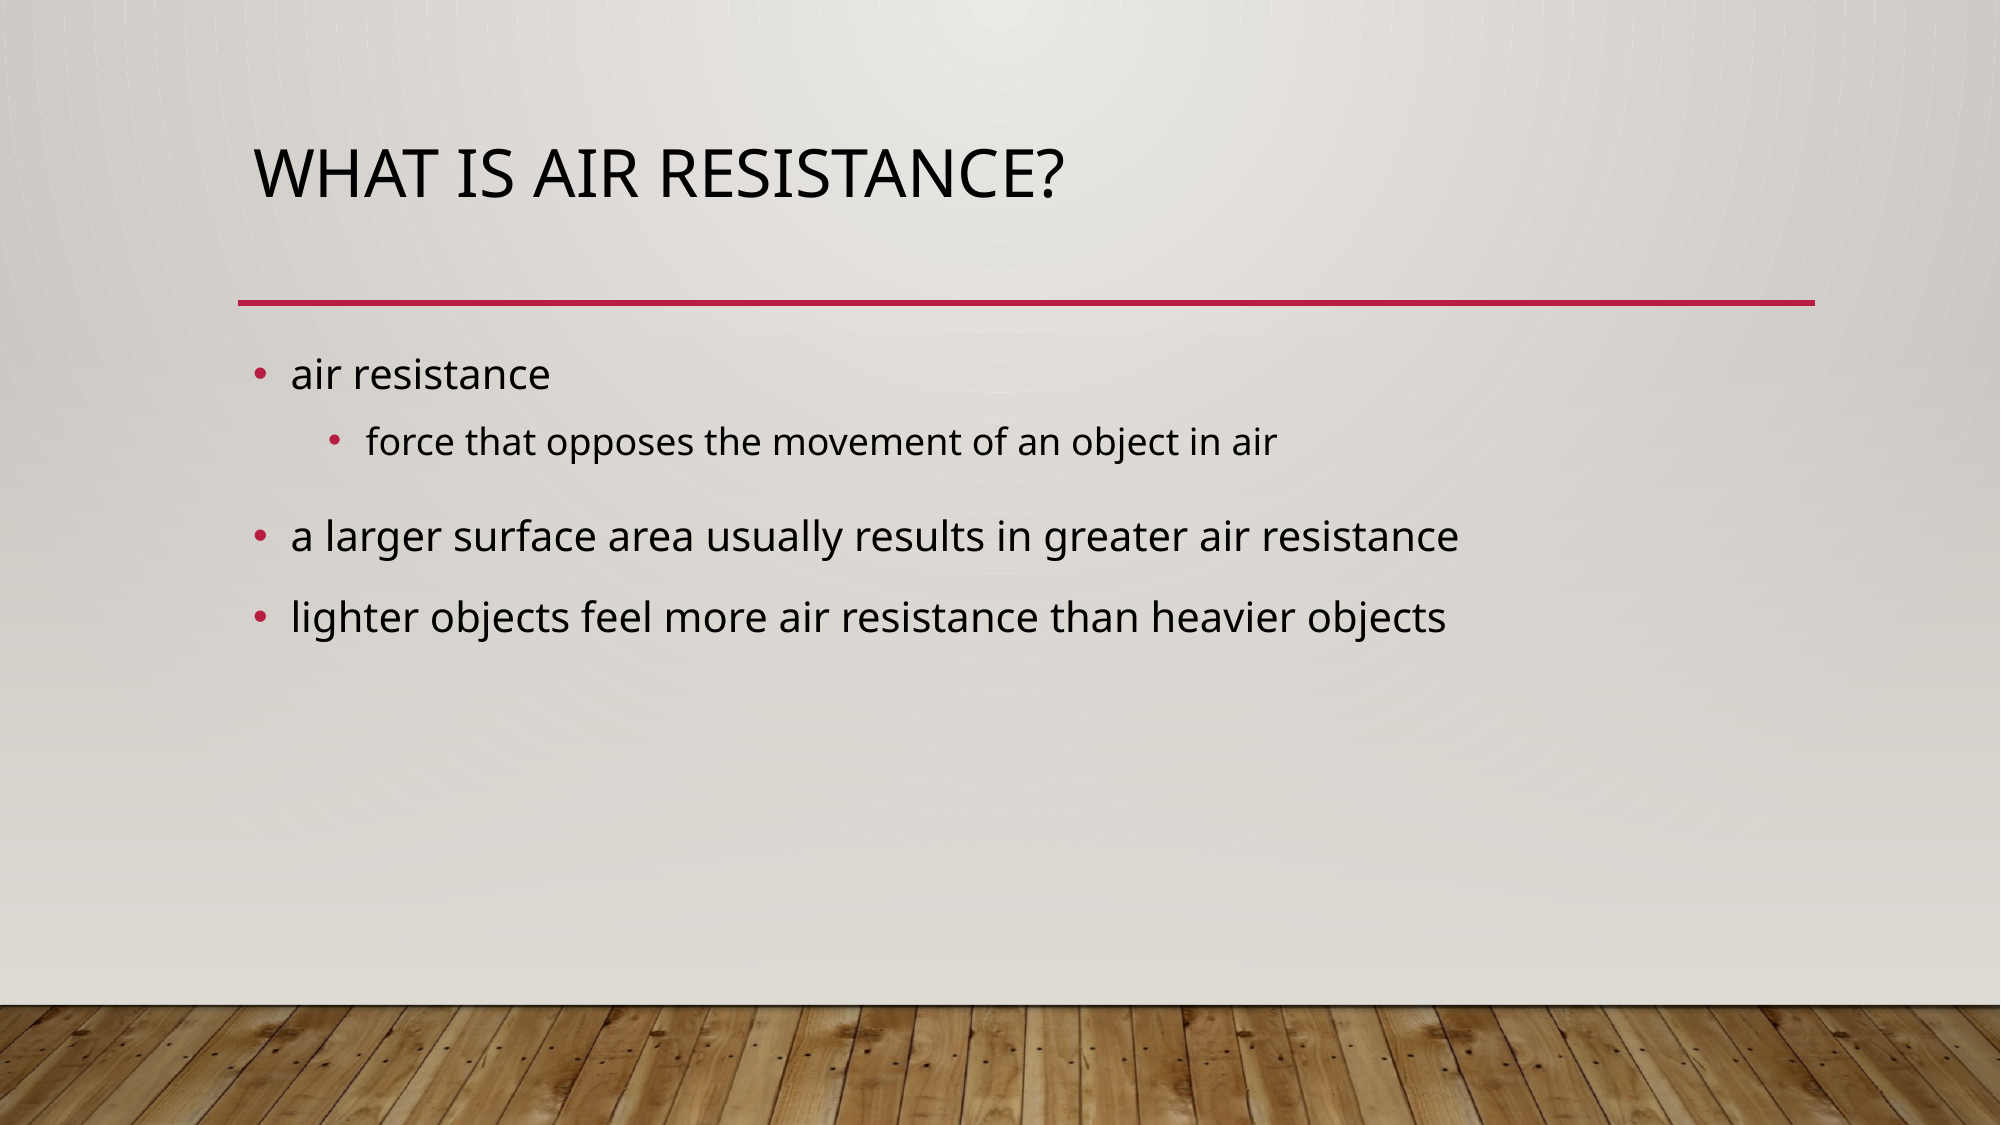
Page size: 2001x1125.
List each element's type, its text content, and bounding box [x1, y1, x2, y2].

title What is air resistance? [238, 131, 1814, 305]
text_box a larger surface area usually results in greater air resistance lighter objects feel more air resistance than heavier objects [238, 492, 1814, 1059]
list air resistance force that opposes the movement of an object in air [238, 330, 1814, 492]
picture [0, 1005, 2000, 1125]
